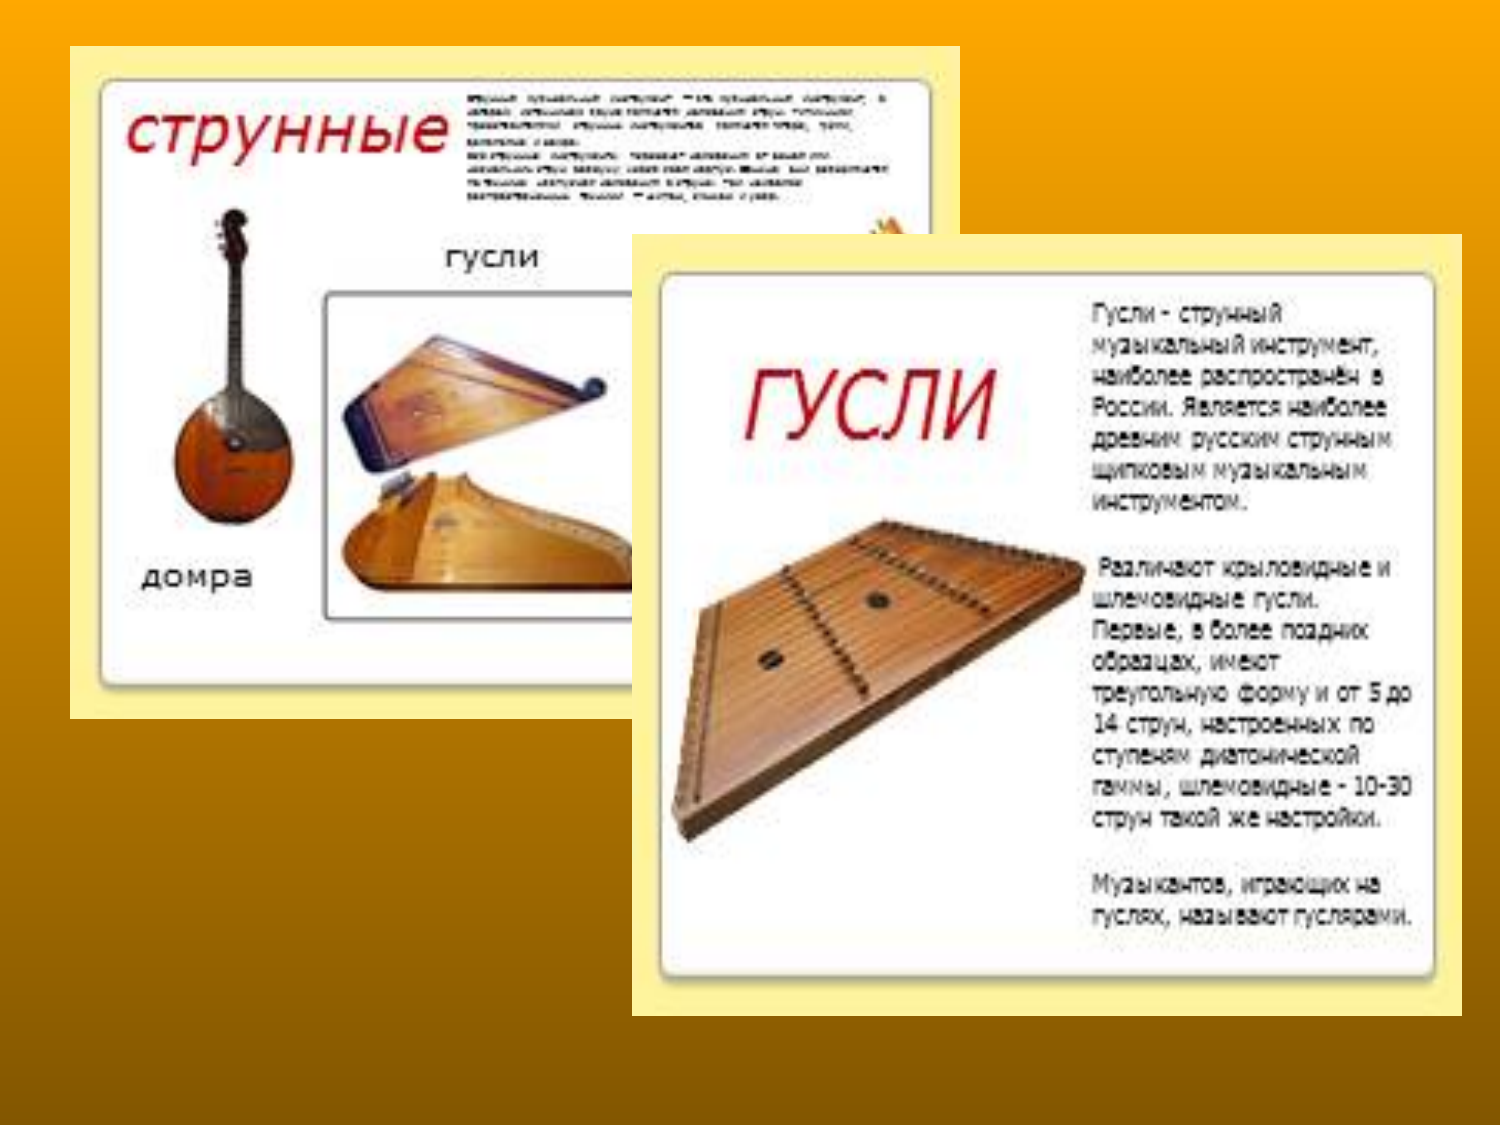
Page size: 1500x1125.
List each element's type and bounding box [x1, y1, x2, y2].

picture [70, 46, 1462, 1016]
